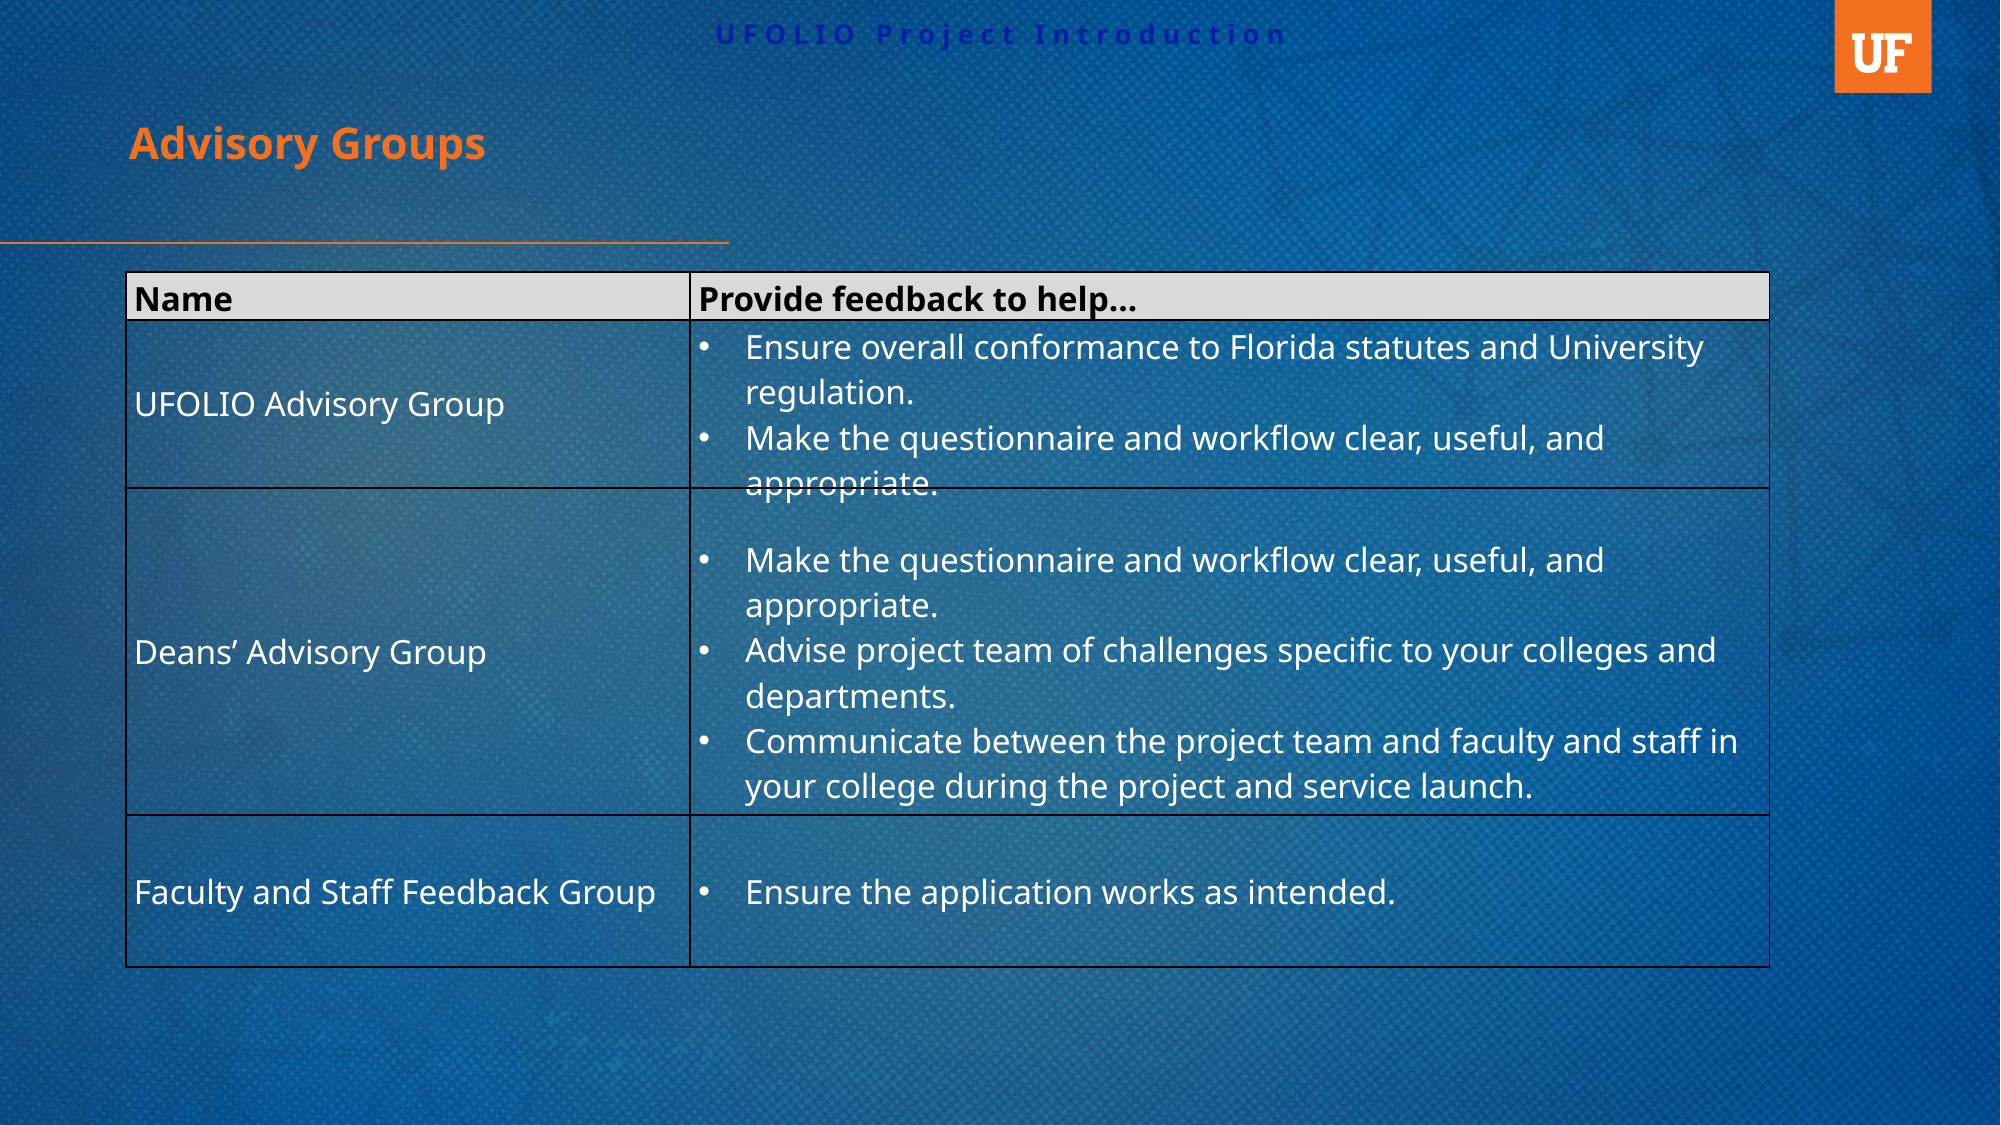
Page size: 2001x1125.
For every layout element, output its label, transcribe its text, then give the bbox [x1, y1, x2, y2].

picture [1852, 33, 1912, 73]
text_box UFOLIO Project Introduction [356, 10, 1644, 58]
table_cell Ensure the application works as intended. [691, 816, 1769, 966]
table_cell Ensure overall conformance to Florida statutes and University regulation. Make the questionnaire and workflow clear, useful, and appropriate. [691, 348, 1769, 487]
text_box Advisory Groups [114, 108, 1155, 176]
table_cell Faculty and Staff Feedback Group [127, 816, 689, 966]
table_cell Make the questionnaire and workflow clear, useful, and appropriate. Advise project team of challenges specific to your colleges and departments. Communicate between the project team and faculty and staff in your college during the project and service launch. [691, 489, 1769, 814]
table_cell UFOLIO Advisory Group [127, 348, 689, 487]
picture [0, 0, 2000, 1125]
text_box [125, 272, 2000, 348]
table_cell Deans’ Advisory Group [127, 489, 689, 814]
